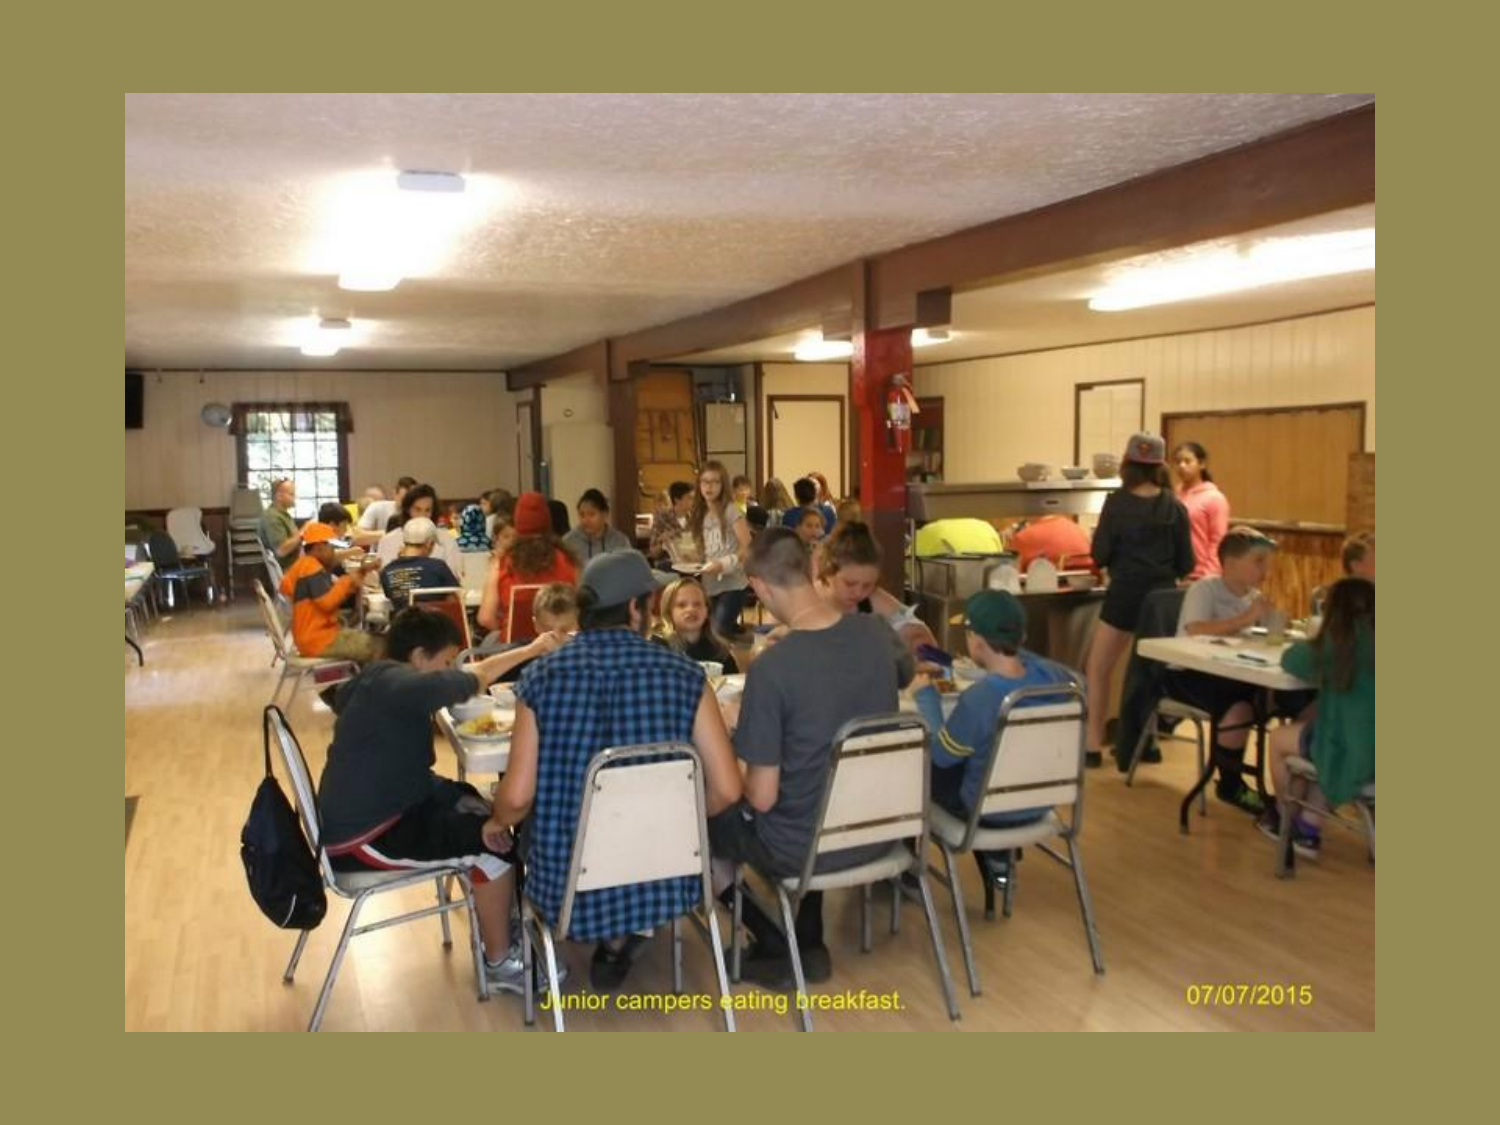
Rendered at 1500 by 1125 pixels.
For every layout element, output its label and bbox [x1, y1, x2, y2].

picture [124, 93, 1376, 1032]
